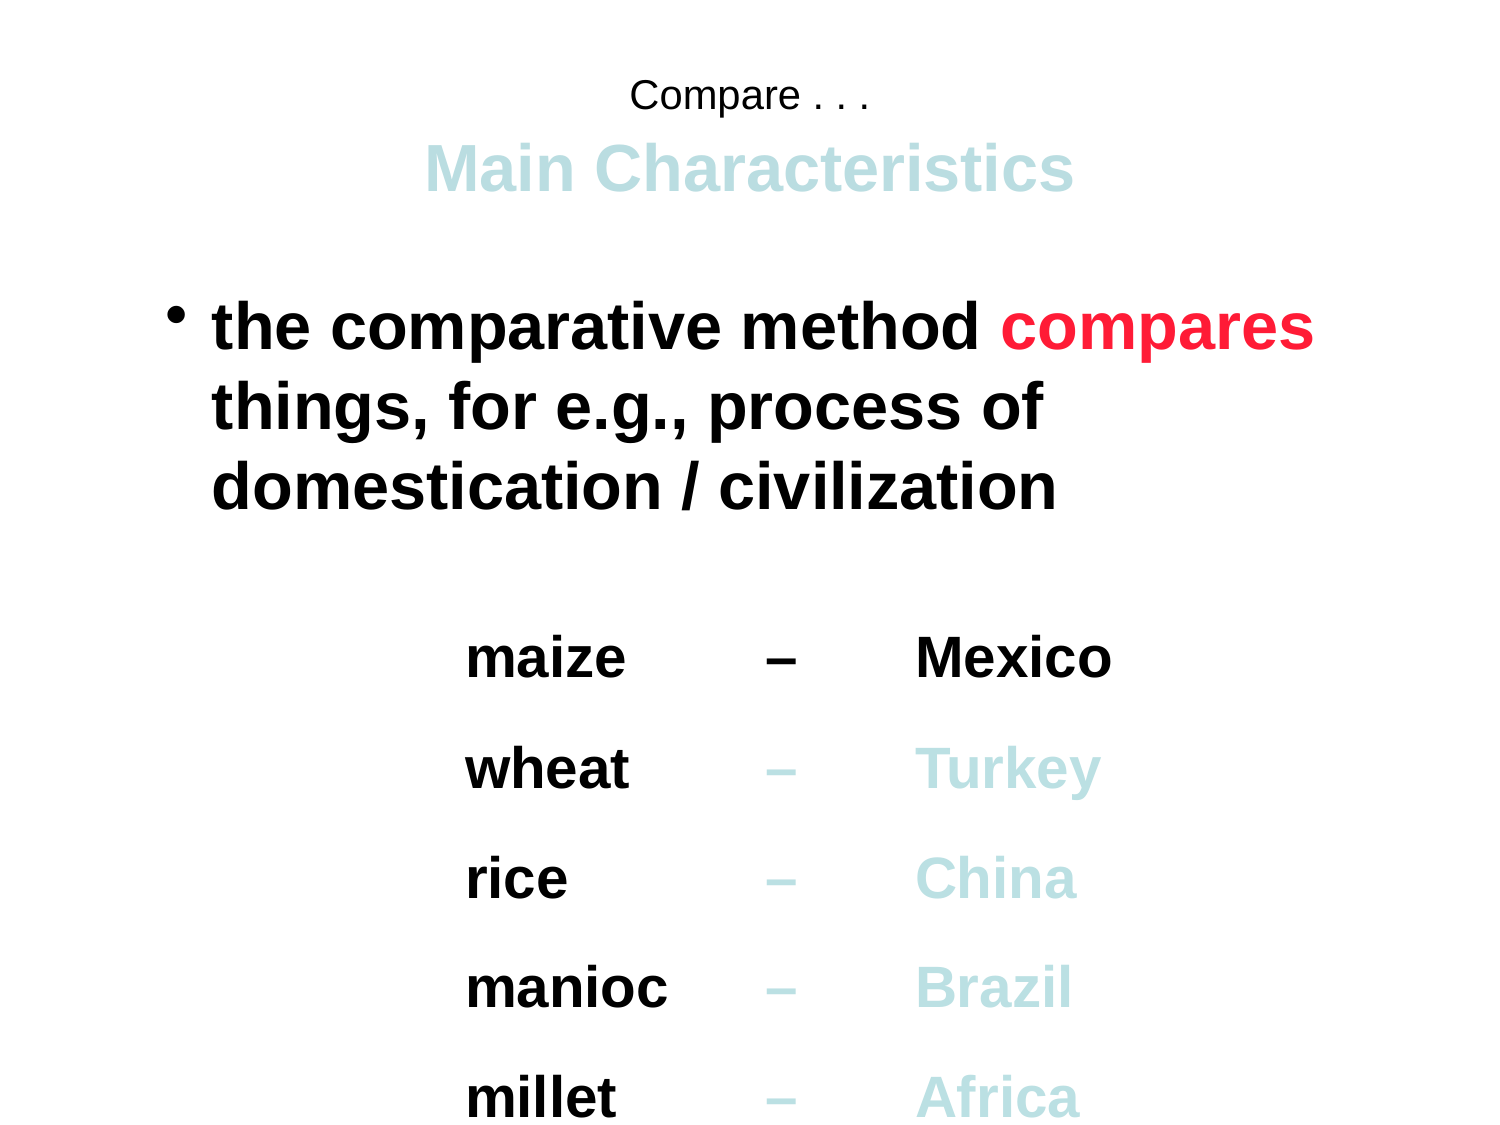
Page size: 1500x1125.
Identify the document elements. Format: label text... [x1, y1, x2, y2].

text_box Compare . . . [74, 60, 1425, 128]
text_box Main Characteristics [74, 128, 1425, 259]
subtitle the comparative method compares things, for e.g., process of domestication / civilization maize – Mexico wheat – Turkey rice – China manioc – Brazil millet – Africa [149, 274, 1426, 1125]
